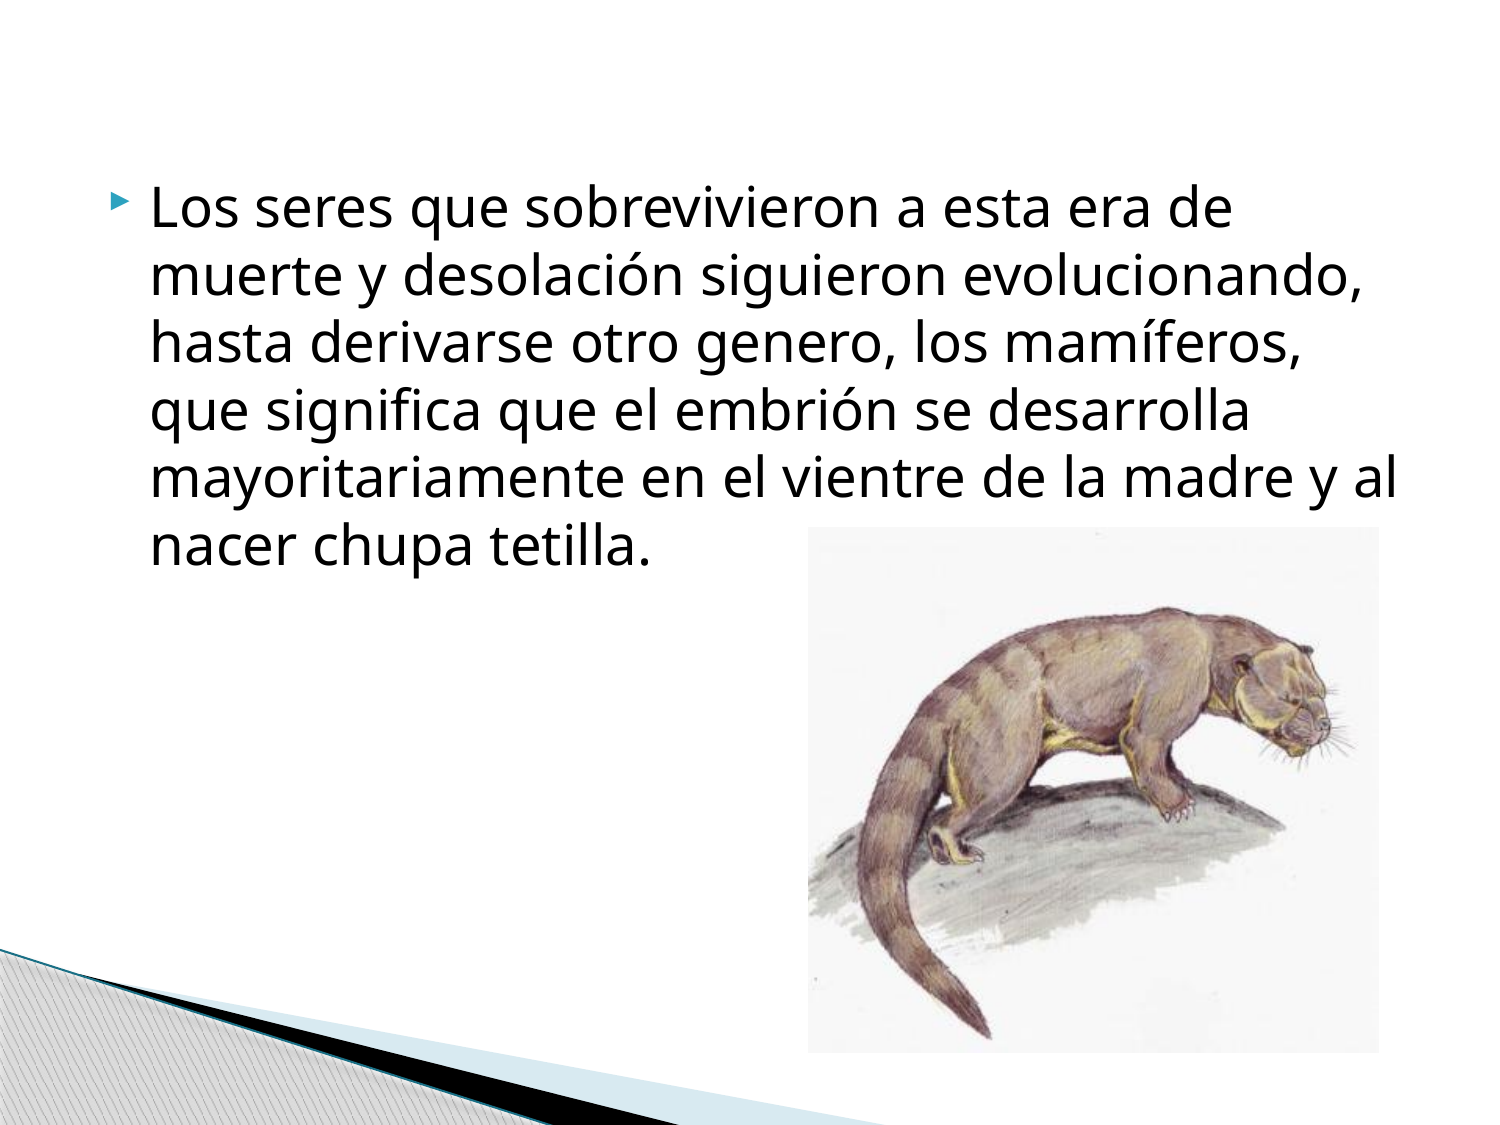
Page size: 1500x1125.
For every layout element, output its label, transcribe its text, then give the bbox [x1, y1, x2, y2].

picture [808, 527, 1380, 1053]
list Los seres que sobrevivieron a esta era de muerte y desolación siguieron evolucionando, hasta derivarse otro genero, los mamíferos, que significa que el embrión se desarrolla mayoritariamente en el vientre de la madre y al nacer chupa tetilla. [75, 164, 1425, 986]
